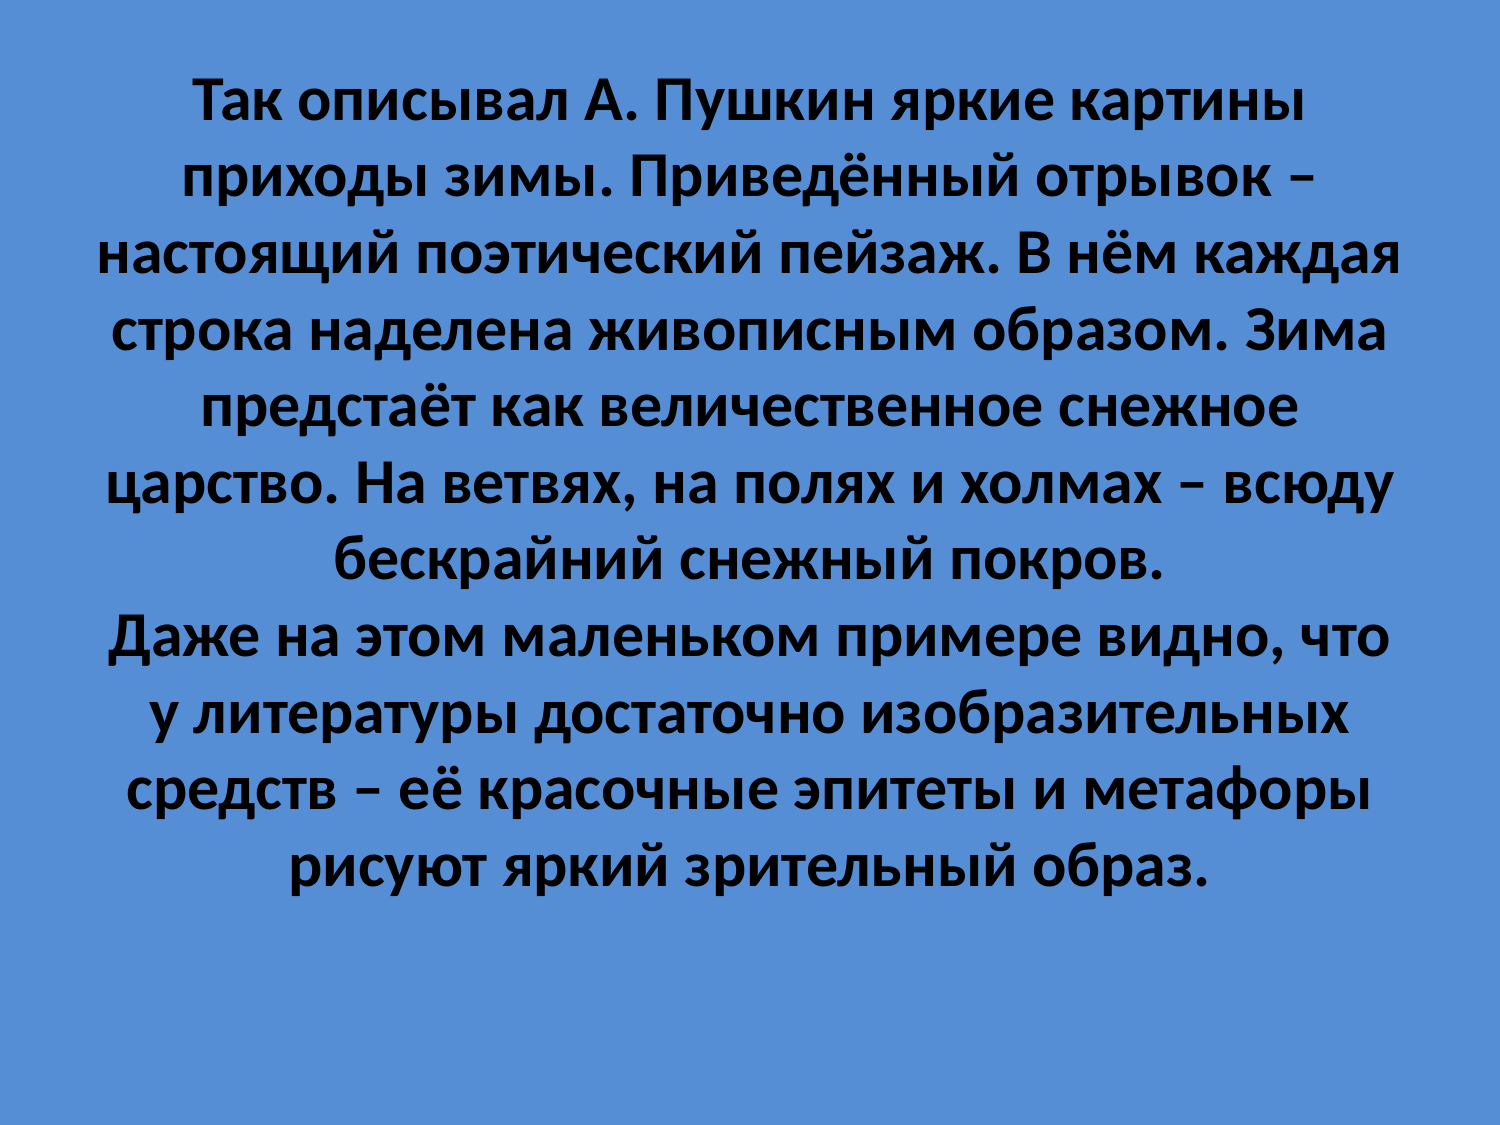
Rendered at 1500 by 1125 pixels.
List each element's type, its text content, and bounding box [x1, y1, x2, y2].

title Так описывал А. Пушкин яркие картины приходы зимы. Приведённый отрывок – настоящий поэтический пейзаж. В нём каждая строка наделена живописным образом. Зима предстаёт как величественное снежное царство. На ветвях, на полях и холмах – всюду бескрайний снежный покров. Даже на этом маленьком примере видно, что у литературы достаточно изобразительных средств – её красочные эпитеты и метафоры рисуют яркий зрительный образ. [75, 45, 1425, 1020]
